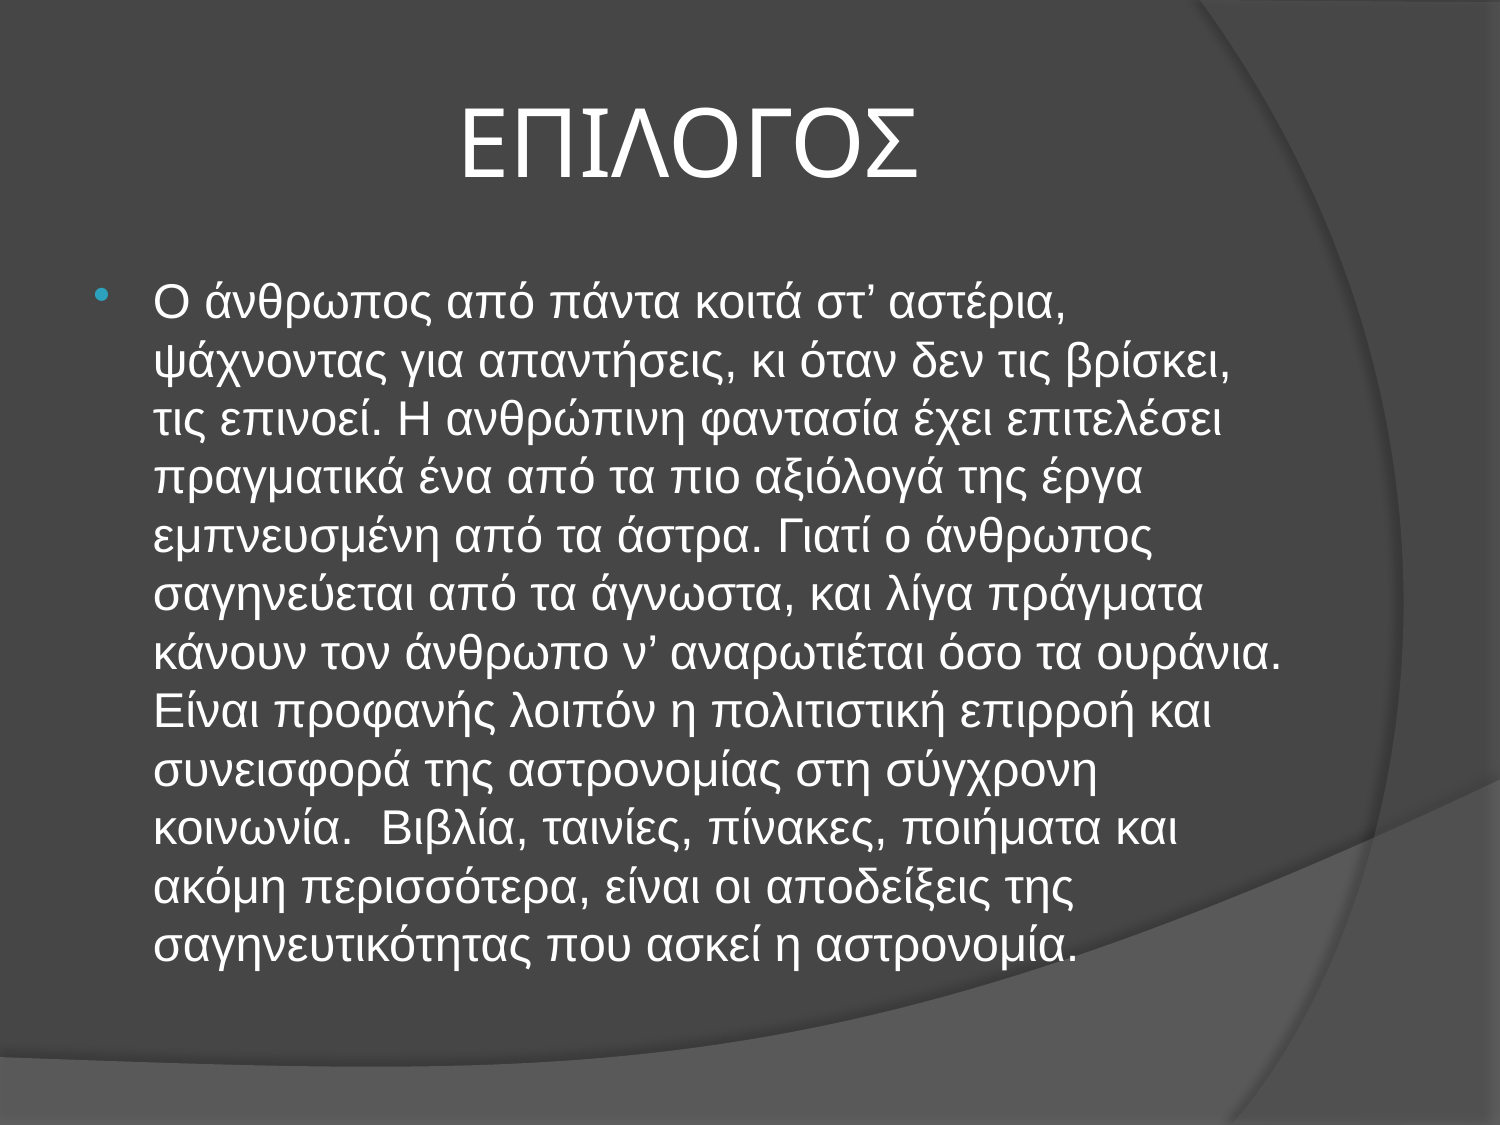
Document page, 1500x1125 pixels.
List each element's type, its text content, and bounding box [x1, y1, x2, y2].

list Ο άνθρωπος από πάντα κοιτά στ’ αστέρια, ψάχνοντας για απαντήσεις, κι όταν δεν τις βρίσκει, τις επινοεί. Η ανθρώπινη φαντασία έχει επιτελέσει πραγματικά ένα από τα πιο αξιόλογά της έργα εμπνευσμένη από τα άστρα. Γιατί ο άνθρωπος σαγηνεύεται από τα άγνωστα, και λίγα πράγματα κάνουν τον άνθρωπο ν’ αναρωτιέται όσο τα ουράνια. Είναι προφανής λοιπόν η πολιτιστική επιρροή και συνεισφορά της αστρονομίας στη σύγχρονη κοινωνία. Βιβλία, ταινίες, πίνακες, ποιήματα και ακόμη περισσότερα, είναι οι αποδείξεις της σαγηνευτικότητας που ασκεί η αστρονομία. [75, 262, 1300, 1005]
title ΕΠΙΛΟΓΟΣ [75, 45, 1300, 233]
